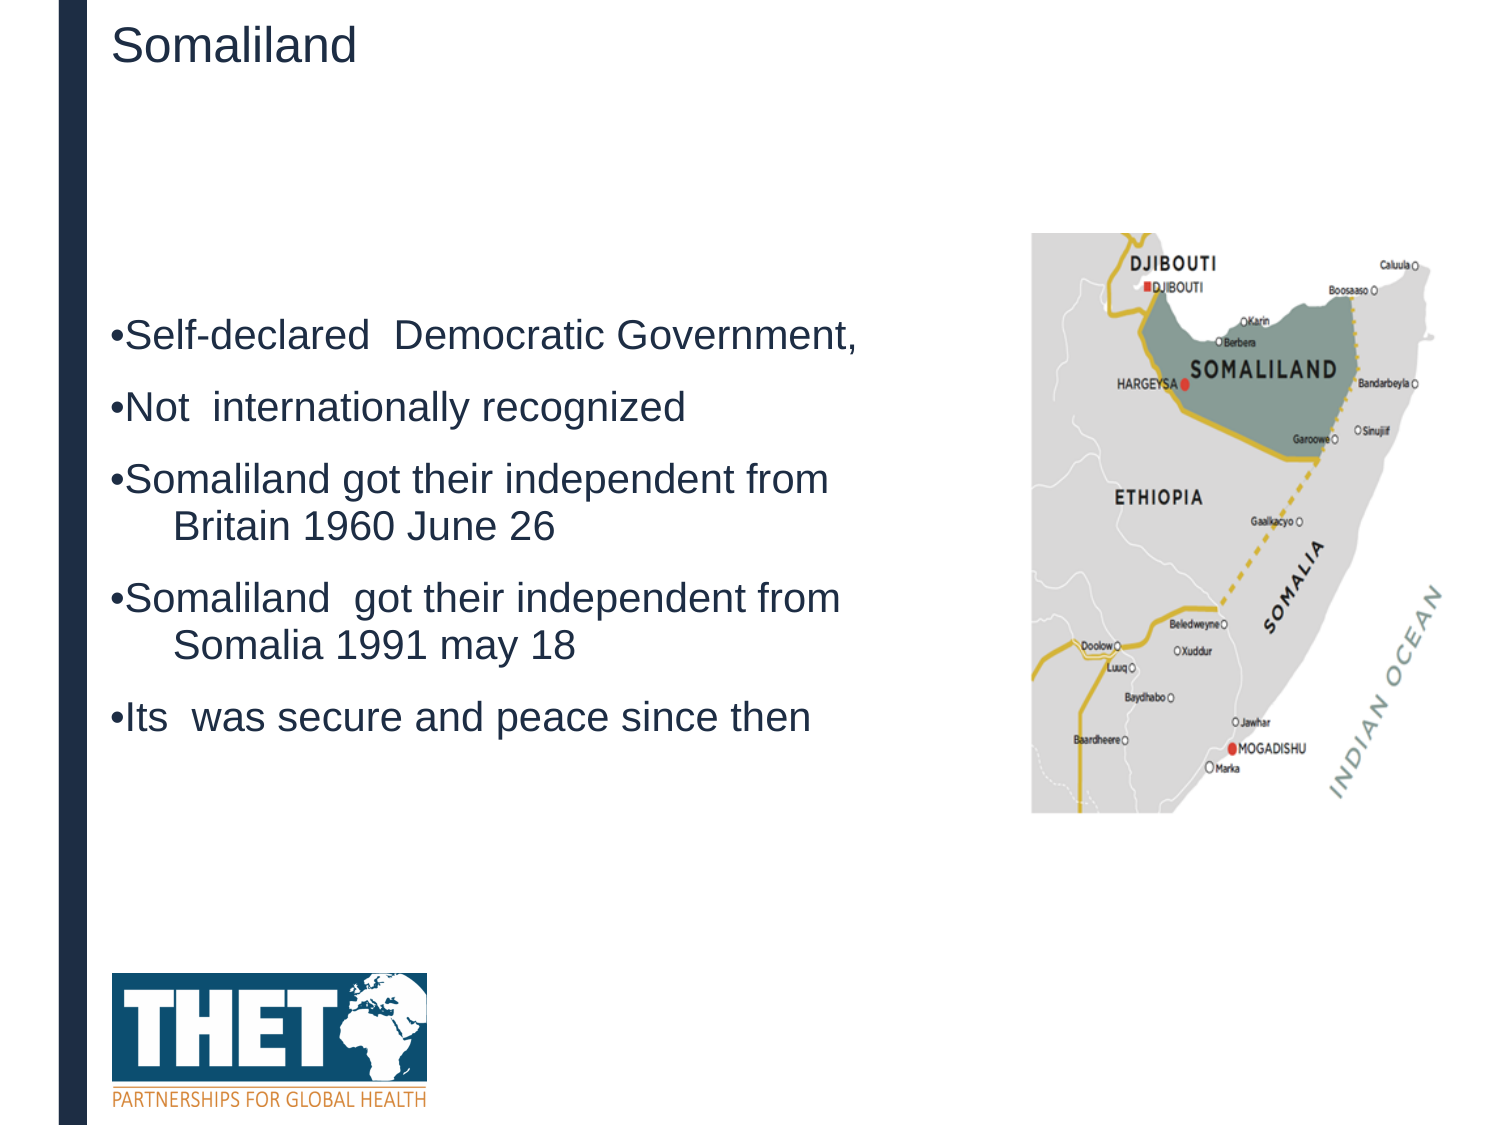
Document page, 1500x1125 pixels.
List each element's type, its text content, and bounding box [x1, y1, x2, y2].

list •Self-declared Democratic Government, •Not internationally recognized •Somaliland got their independent from Britain 1960 June 26 •Somaliland got their independent from Somalia 1991 may 18 •Its was secure and peace since then [94, 156, 984, 1063]
text_box Click to add text [524, 524, 975, 585]
picture [1029, 233, 1480, 816]
title Somaliland [95, 12, 1500, 162]
picture [112, 973, 427, 1107]
